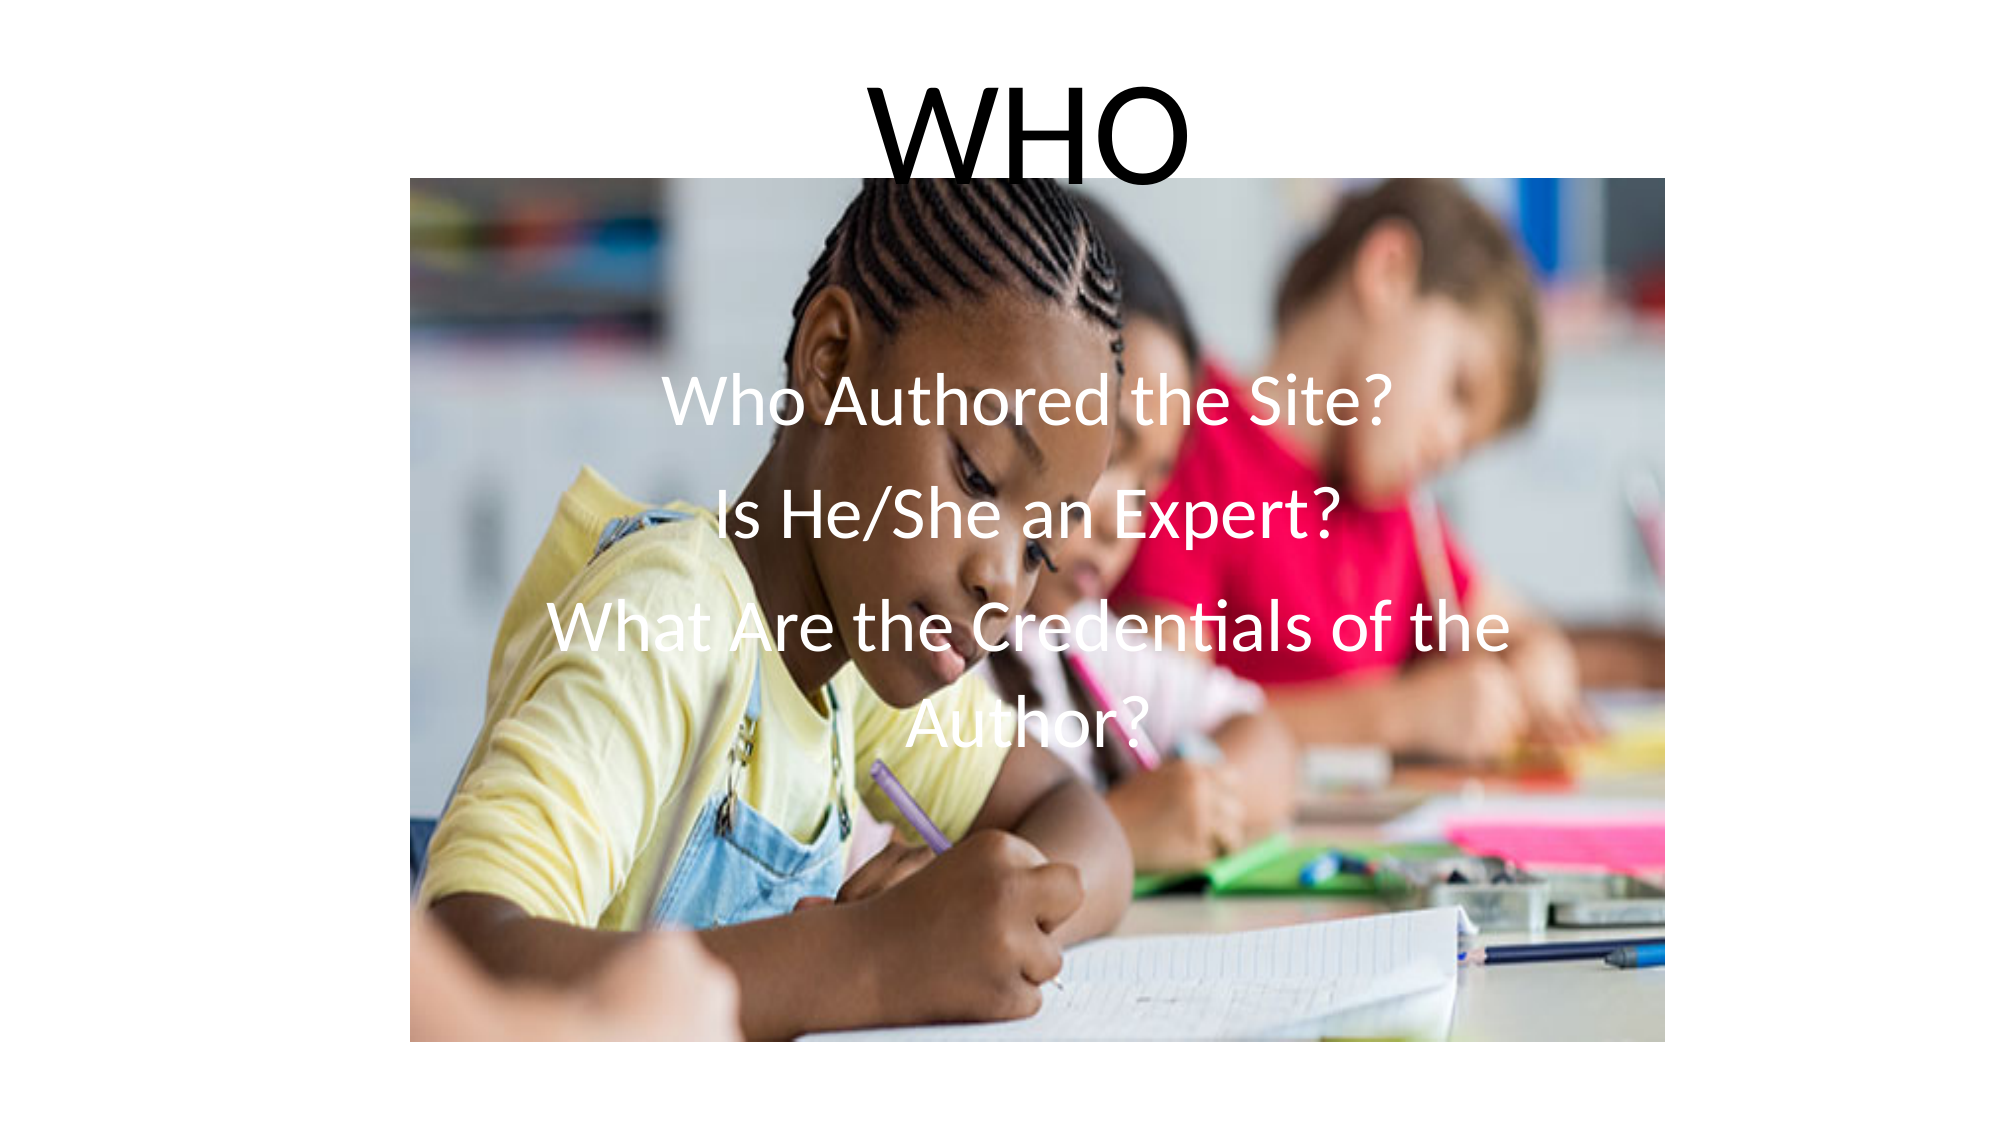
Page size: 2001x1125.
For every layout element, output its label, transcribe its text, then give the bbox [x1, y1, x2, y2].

text_box WHO Who Authored the Site? Is He/She an Expert? What Are the Credentials of the Author? [410, 14, 1648, 178]
picture [410, 178, 1665, 1042]
